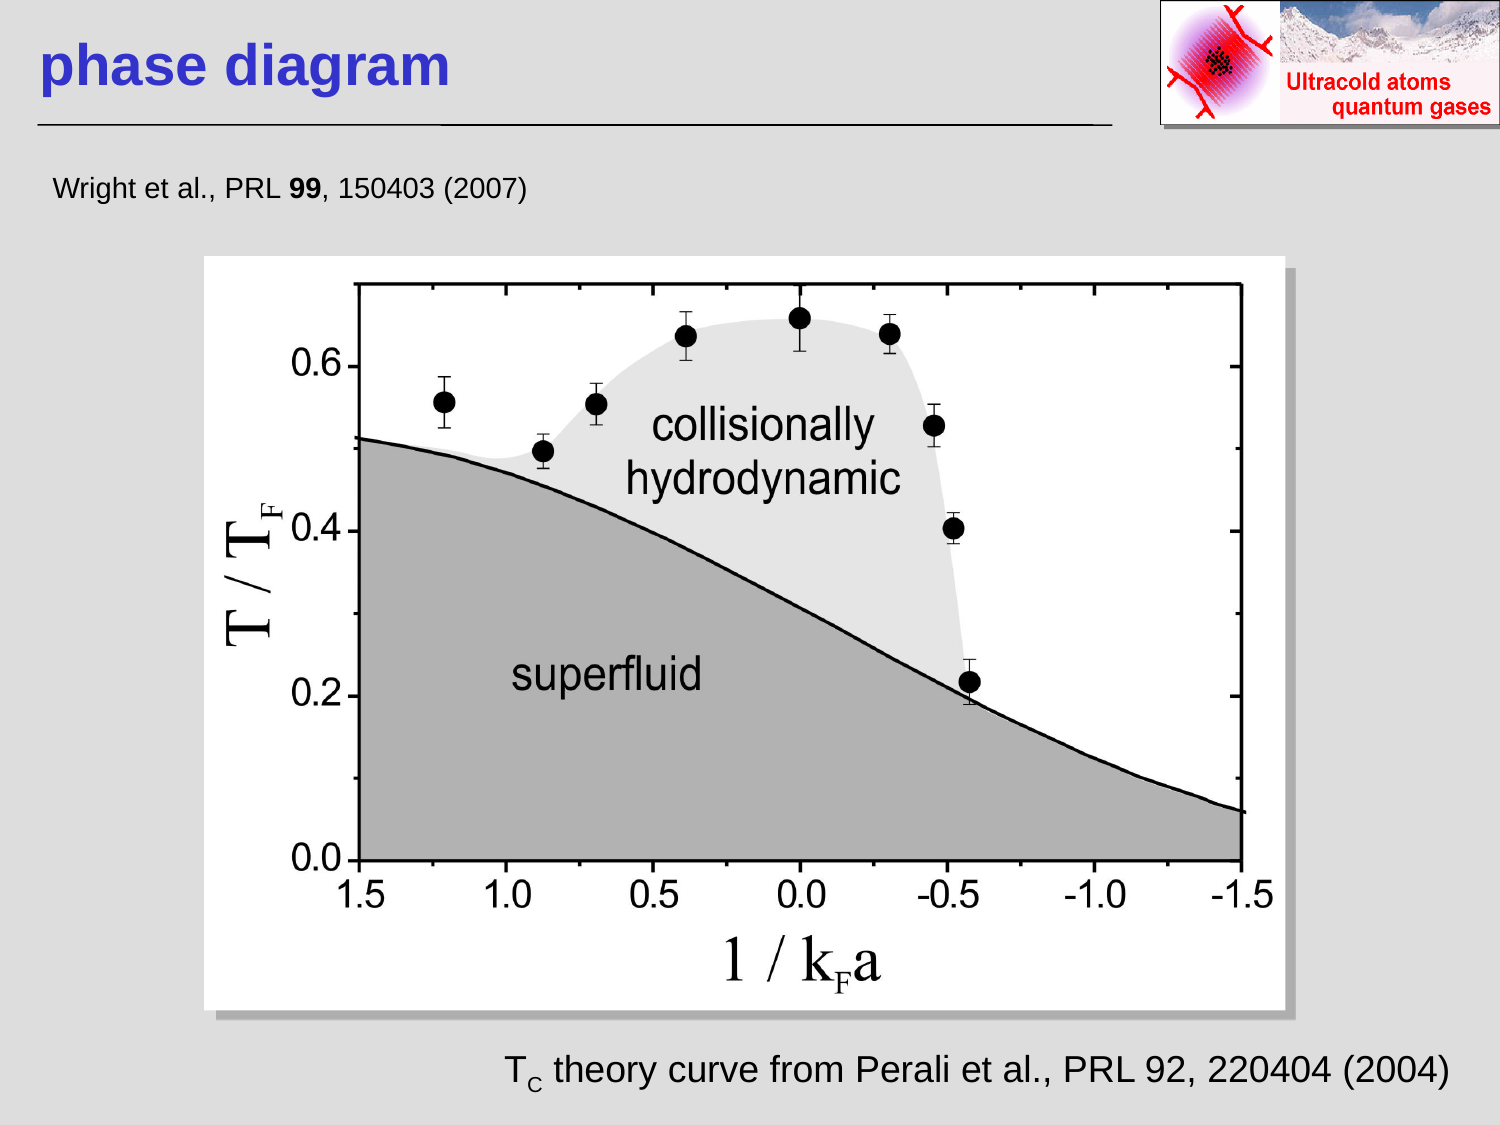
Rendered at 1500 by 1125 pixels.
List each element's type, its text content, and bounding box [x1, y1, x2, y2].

text_box TC theory curve from Perali et al., PRL 92, 220404 (2004) [489, 1037, 1466, 1104]
picture [223, 276, 1275, 1000]
text_box [204, 256, 1286, 1011]
text_box Wright et al., PRL 99, 150403 (2007) [37, 161, 544, 212]
picture [1160, 0, 1500, 125]
title phase diagram [24, 19, 1126, 105]
